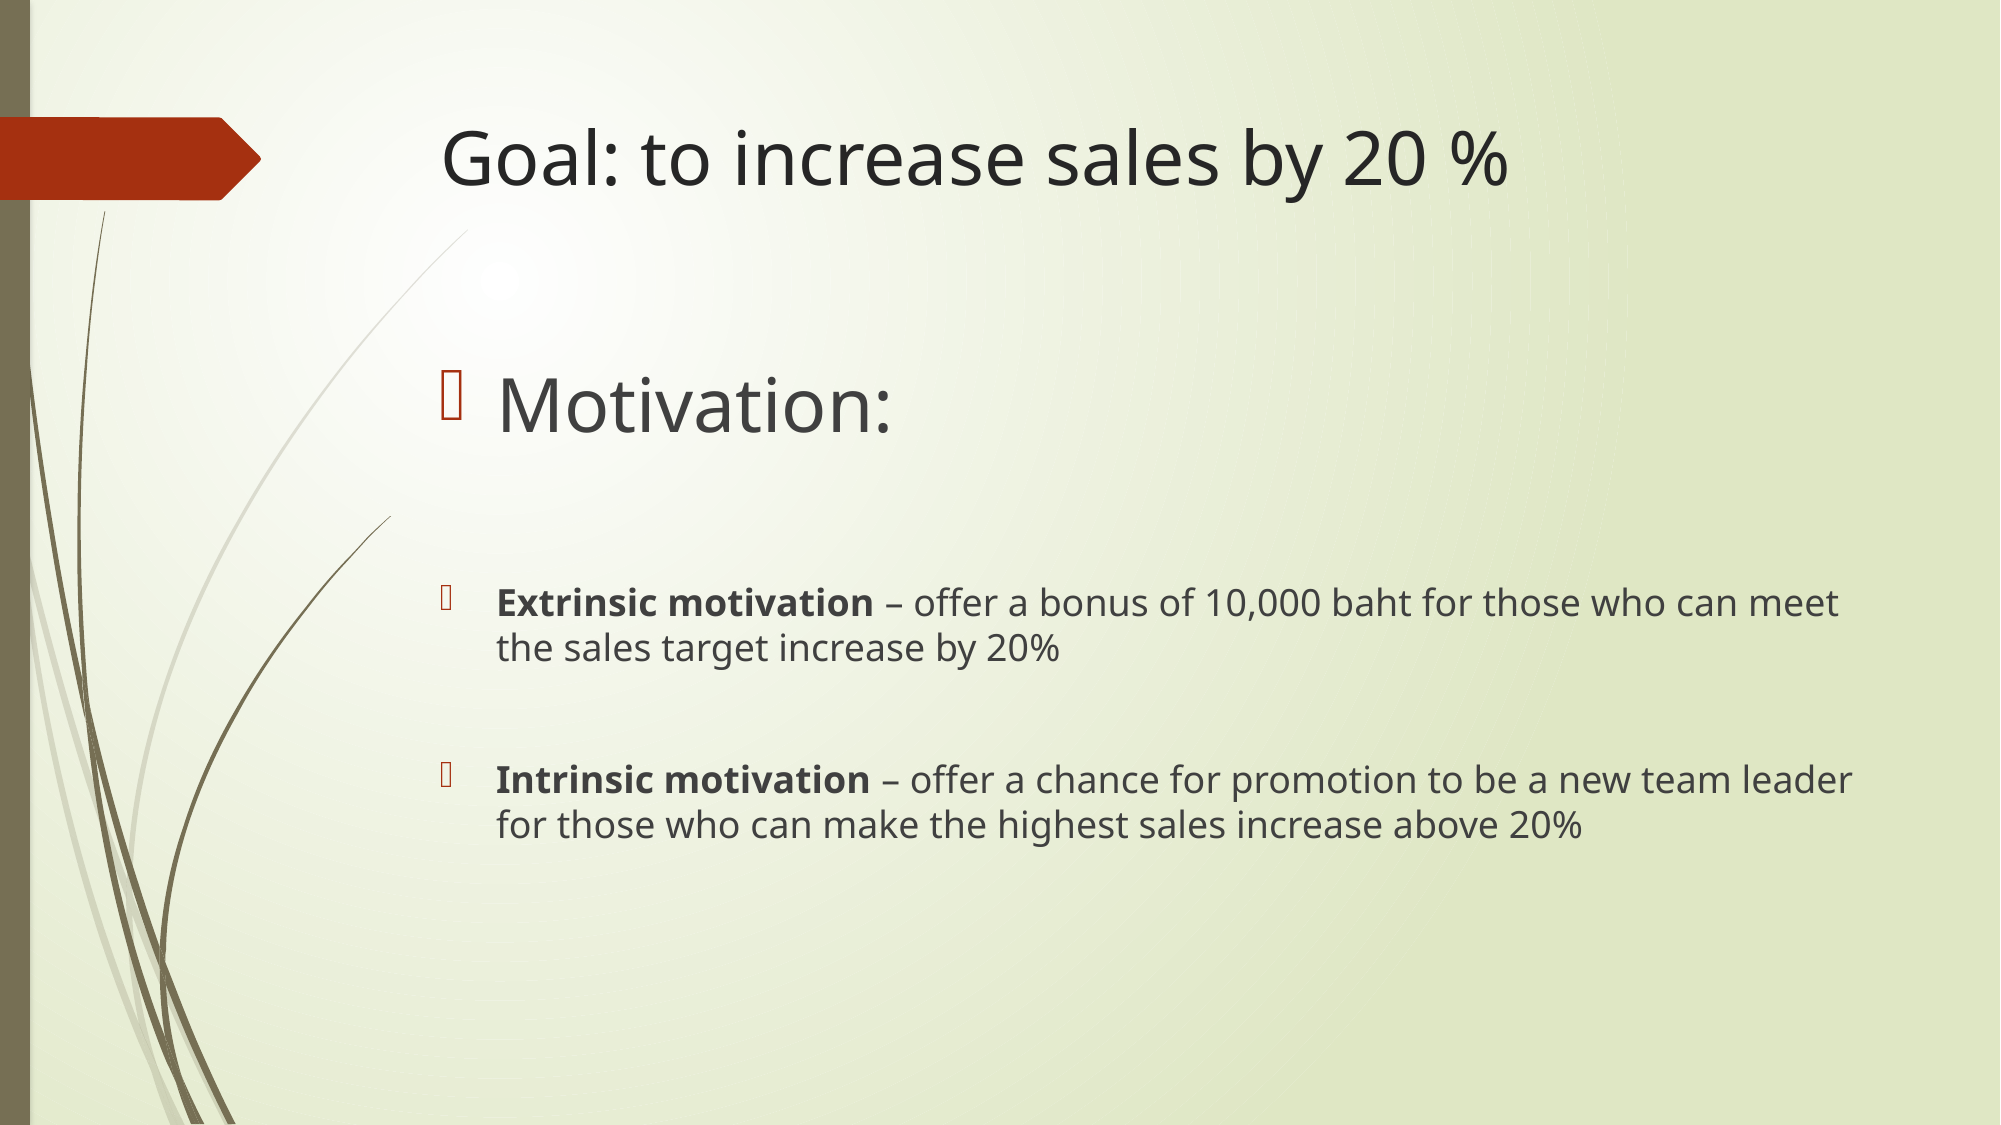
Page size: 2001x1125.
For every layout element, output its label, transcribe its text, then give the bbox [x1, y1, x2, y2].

list Motivation: Extrinsic motivation – offer a bonus of 10,000 baht for those who can meet the sales target increase by 20% Intrinsic motivation – offer a chance for promotion to be a new team leader for those who can make the highest sales increase above 20% [424, 350, 1888, 970]
title Goal: to increase sales by 20 % [425, 102, 1888, 313]
